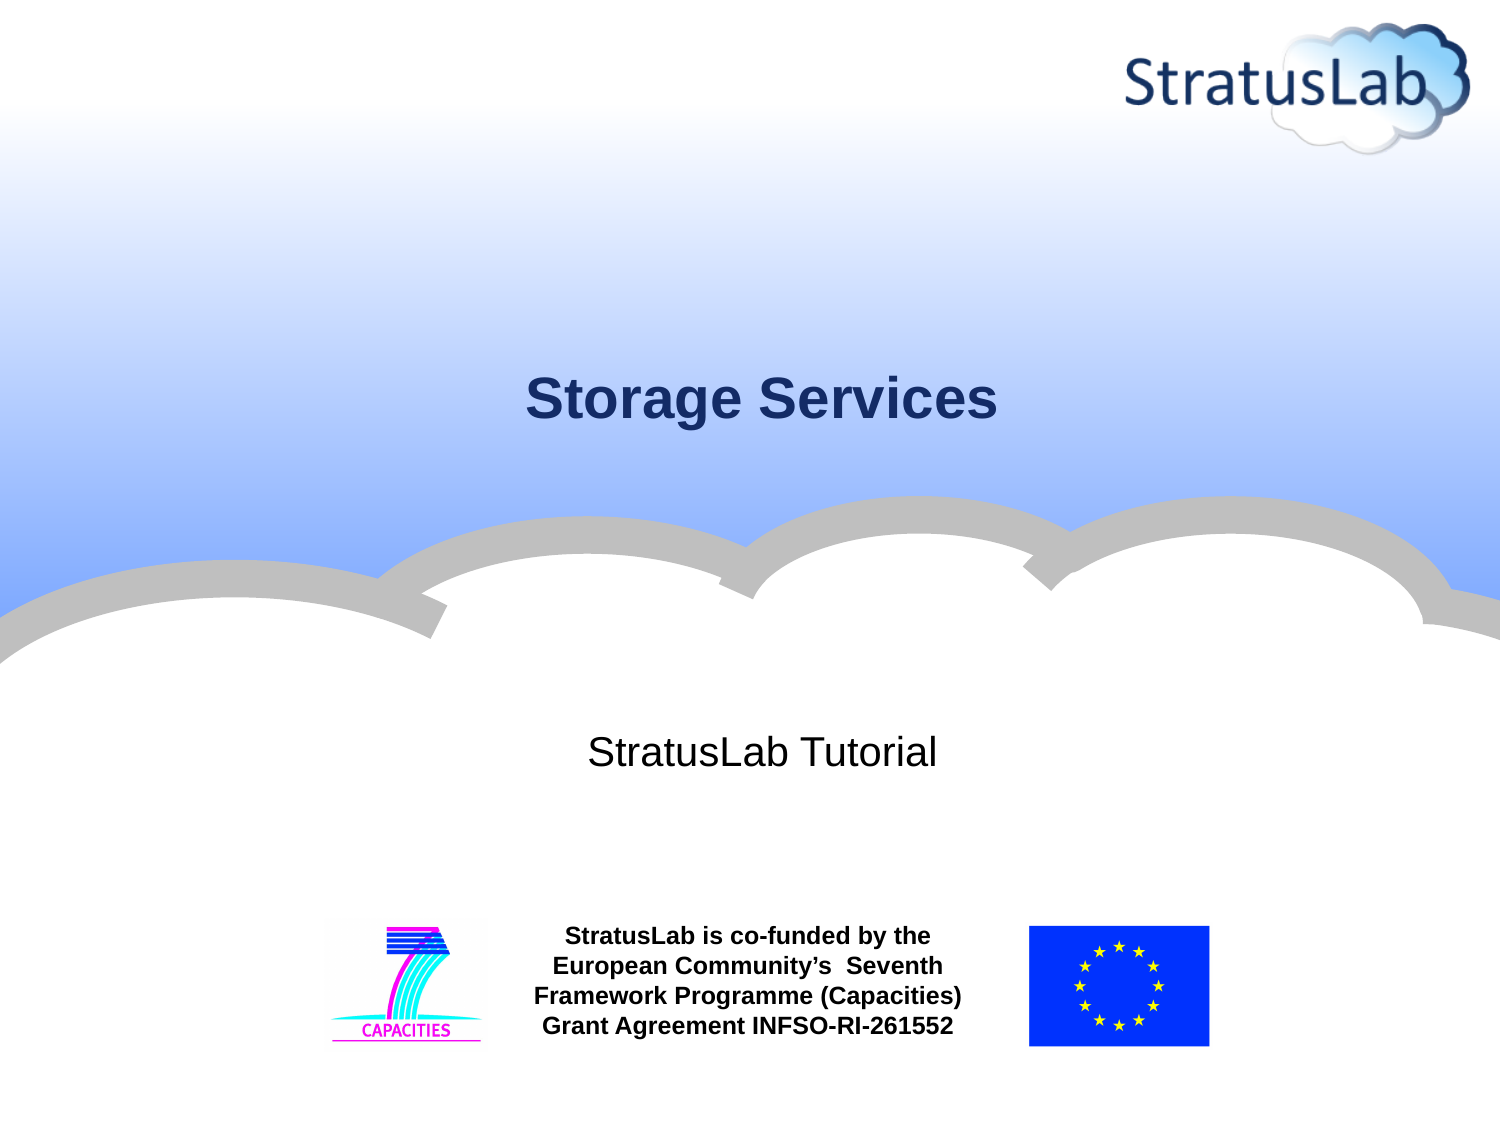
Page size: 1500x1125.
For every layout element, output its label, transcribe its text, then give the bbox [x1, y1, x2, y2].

title Storage Services [124, 274, 1401, 517]
picture [1025, 922, 1213, 1050]
picture [324, 918, 488, 1052]
picture [1112, 19, 1478, 164]
list StratusLab Tutorial [124, 637, 1401, 863]
